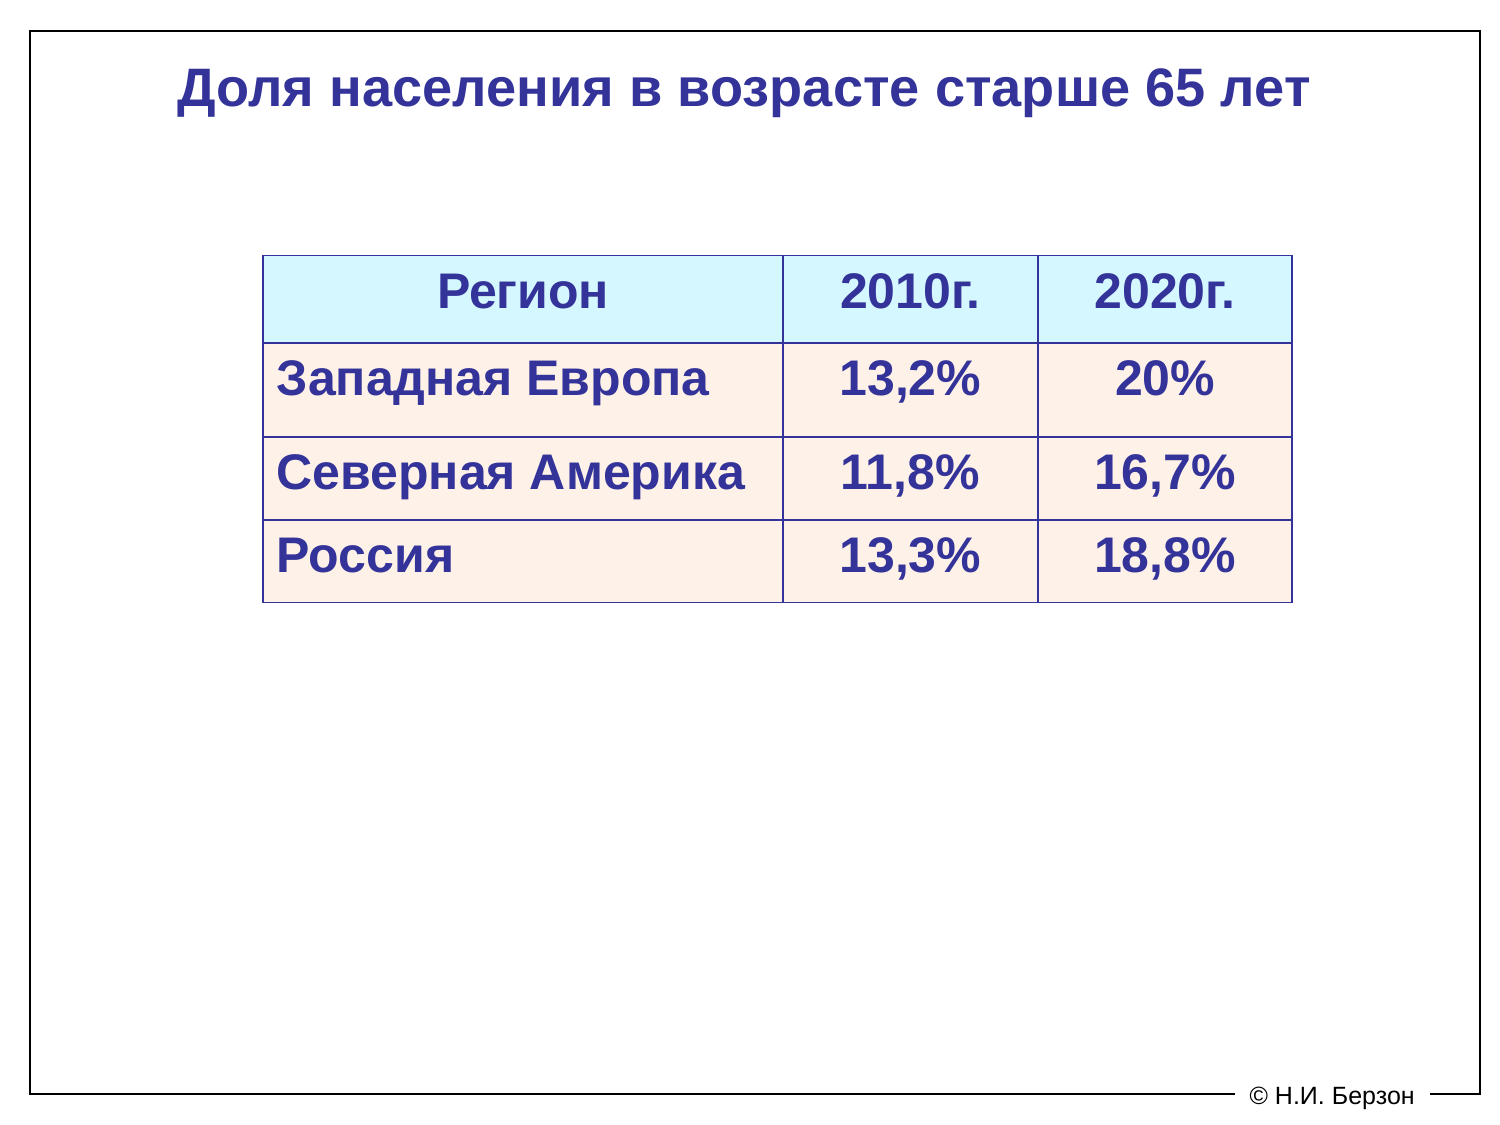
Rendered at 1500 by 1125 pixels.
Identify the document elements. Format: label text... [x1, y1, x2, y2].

table_cell Северная Америка [264, 438, 782, 519]
table_cell Западная Европа [264, 344, 782, 436]
table_cell 13,2% [784, 344, 1037, 436]
table_header Регион [264, 256, 782, 342]
title Доля населения в возрасте старше 65 лет [41, 45, 1448, 126]
table_cell 20% [1039, 344, 1291, 436]
table_cell 16,7% [1039, 438, 1291, 519]
table_cell 18,8% [1039, 521, 1291, 602]
table_cell 13,3% [784, 521, 1037, 602]
table_cell 11,8% [784, 438, 1037, 519]
table_cell Россия [264, 521, 782, 602]
table_header 2010г. [784, 256, 1037, 342]
table_header 2020г. [1039, 256, 1291, 342]
